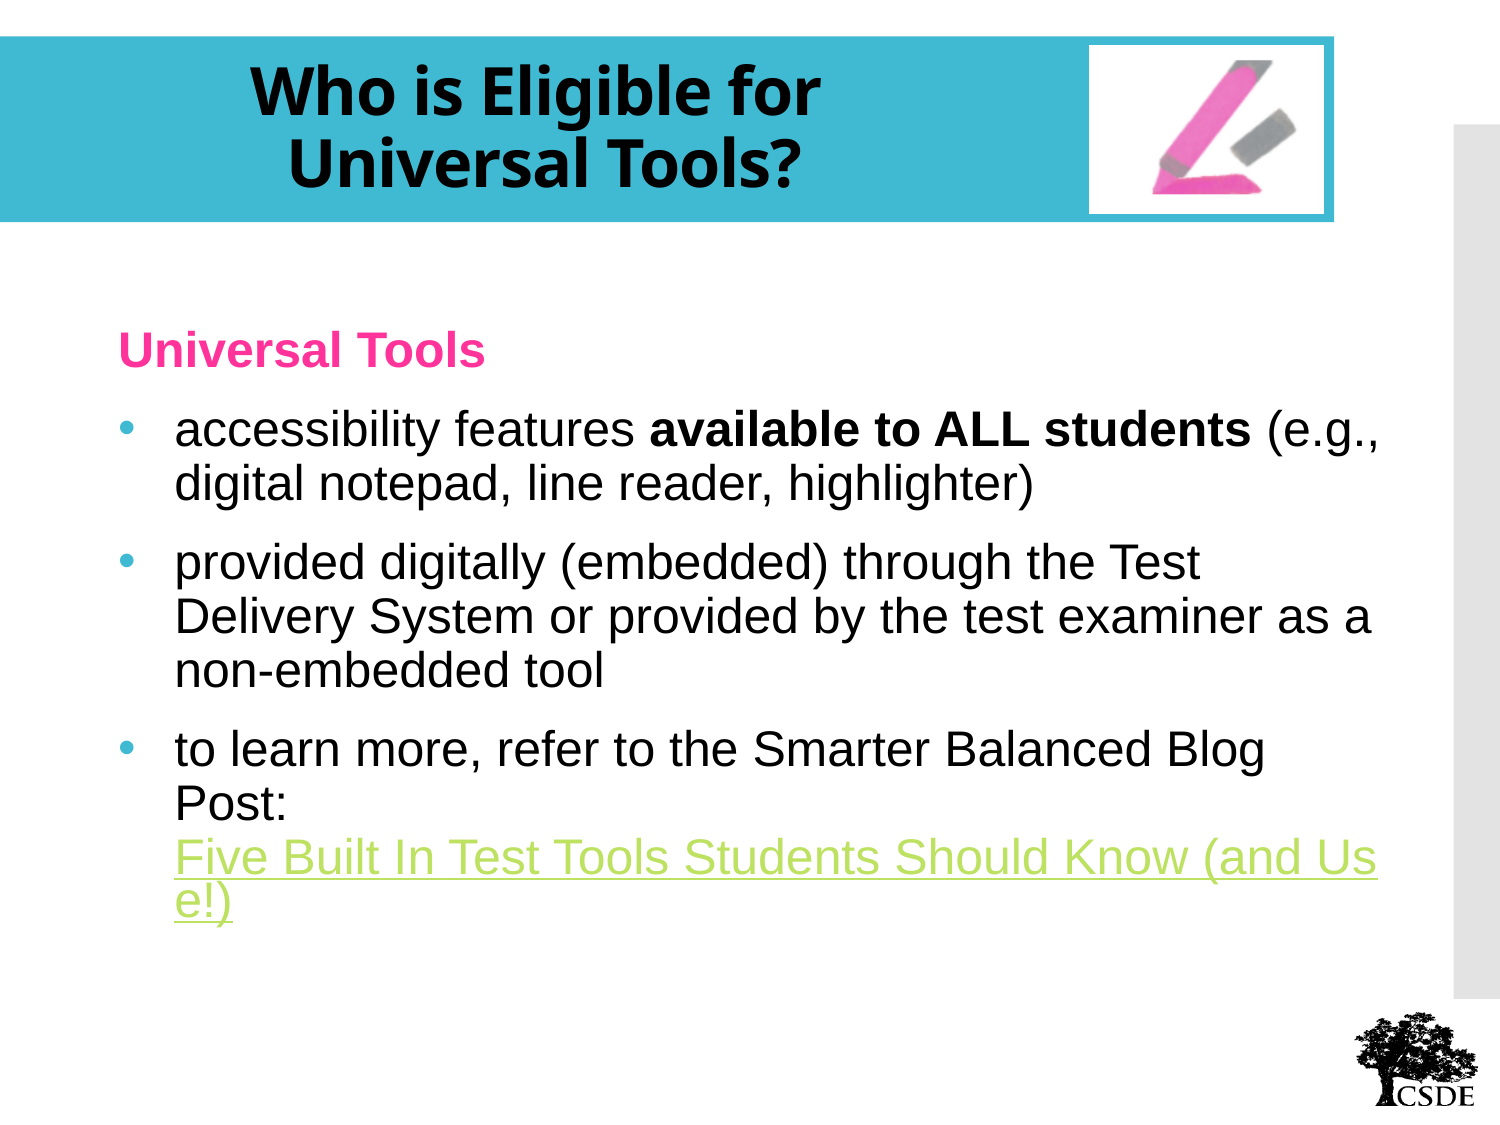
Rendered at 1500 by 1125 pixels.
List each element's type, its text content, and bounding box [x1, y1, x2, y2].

picture [1088, 45, 1324, 214]
title Who is Eligible for Universal Tools? [0, 45, 1088, 214]
list Universal Tools accessibility features available to ALL students (e.g., digital notepad, line reader, highlighter) provided digitally (embedded) through the Test Delivery System or provided by the test examiner as a non-embedded tool to learn more, refer to the Smarter Balanced Blog Post: Five Built In Test Tools Students Should Know (and Use!) [103, 245, 1397, 1045]
